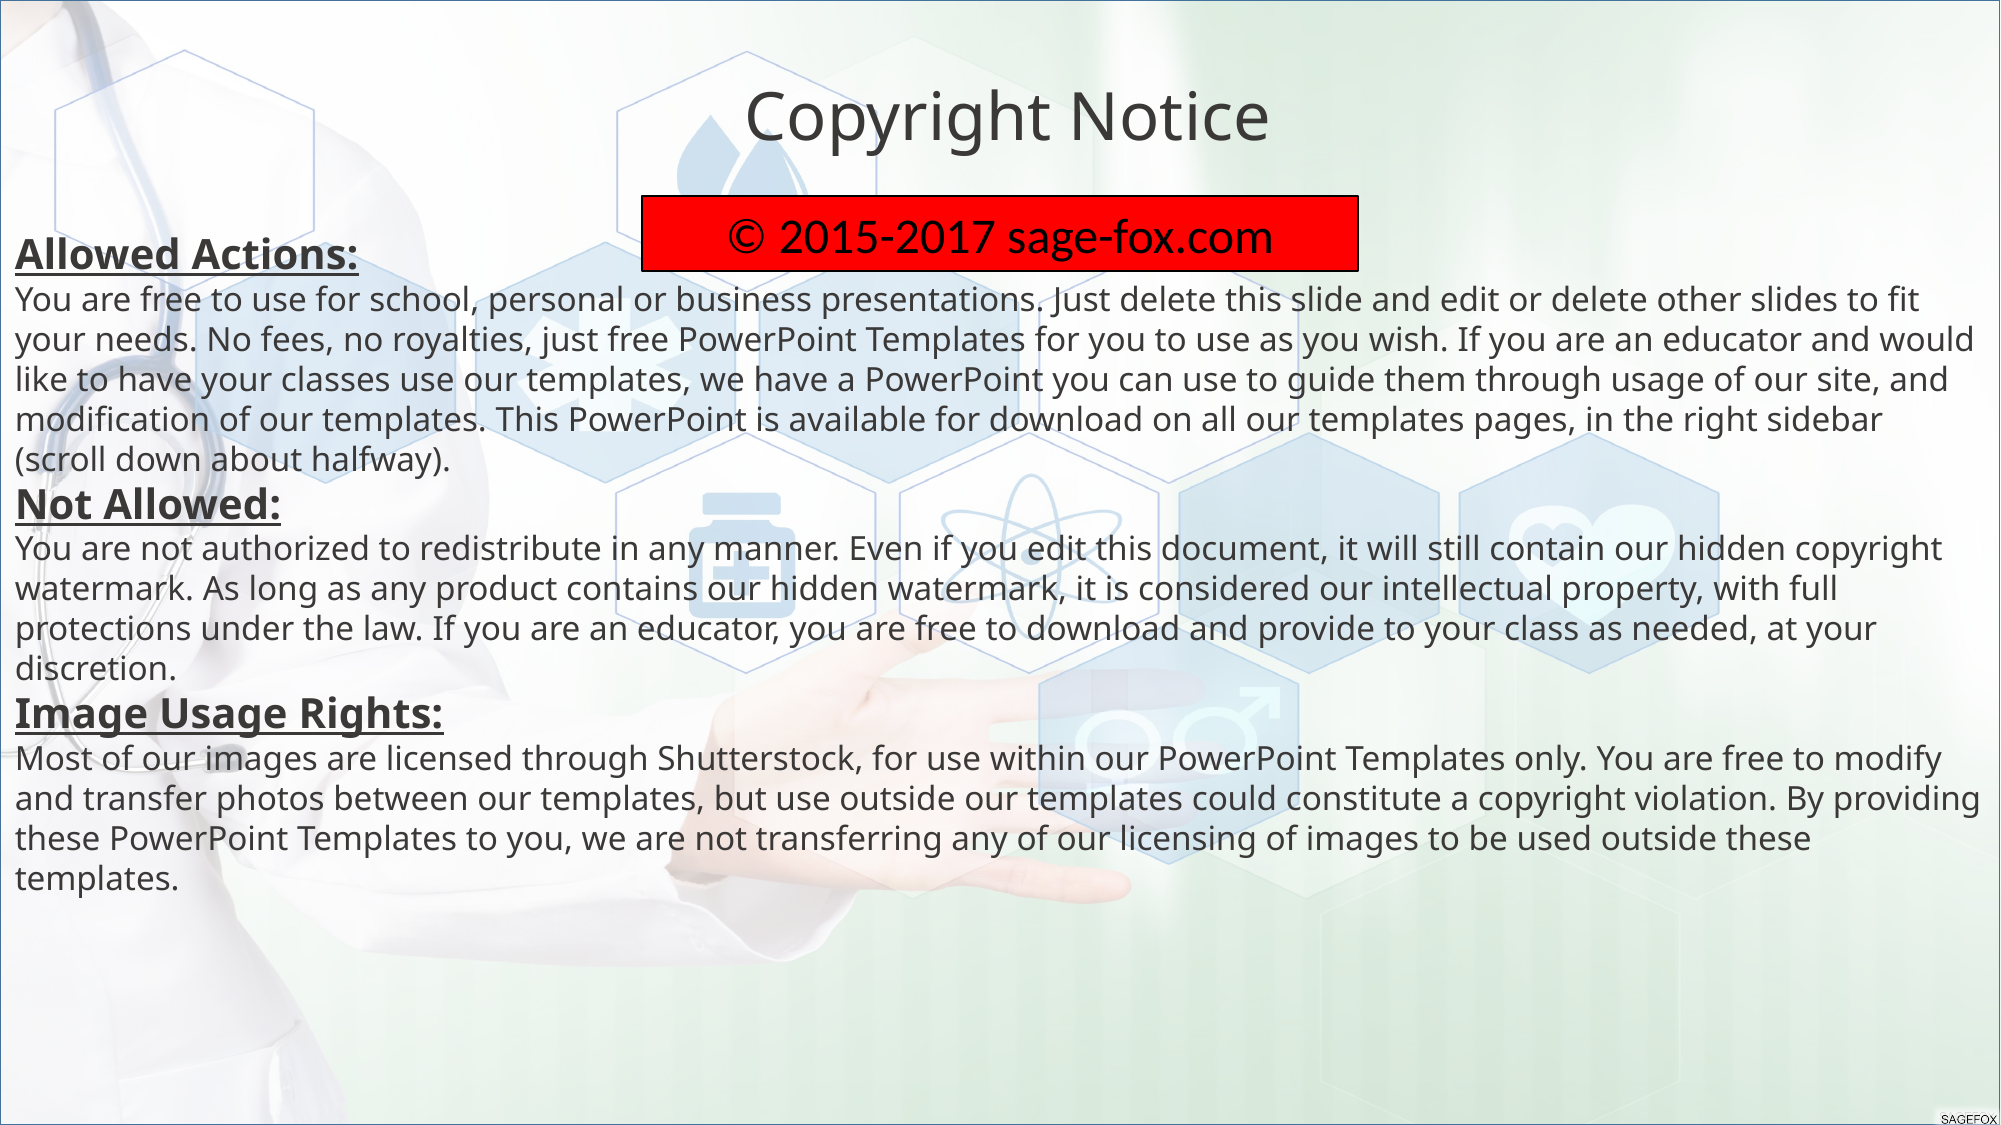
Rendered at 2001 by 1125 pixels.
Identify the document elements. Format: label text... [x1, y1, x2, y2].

text_box Allowed Actions: You are free to use for school, personal or business presentations. Just delete this slide and edit or delete other slides to fit your needs. No fees, no royalties, just free PowerPoint Templates for you to use as you wish. If you are an educator and would like to have your classes use our templates, we have a PowerPoint you can use to guide them through usage of our site, and modification of our templates. This PowerPoint is available for download on all our templates pages, in the right sidebar (scroll down about halfway). Not Allowed: You are not authorized to redistribute in any manner. Even if you edit this document, it will still contain our hidden copyright watermark. As long as any product contains our hidden watermark, it is considered our intellectual property, with full protections under the law. If you are an educator, you are free to download and provide to your class as needed, at your discretion. Image Usage Rights: Most of our images are licensed through Shutterstock, for use within our PowerPoint Templates only. You are free to modify and transfer photos between our templates, but use outside our templates could constitute a copyright violation. By providing these PowerPoint Templates to you, we are not transferring any of our licensing of images to be used outside these templates. [0, 0, 2000, 1125]
title Copyright Notice [493, 60, 1524, 178]
text_box © 2015-2017 sage-fox.com [641, 196, 1358, 272]
picture [1938, 1114, 1999, 1125]
